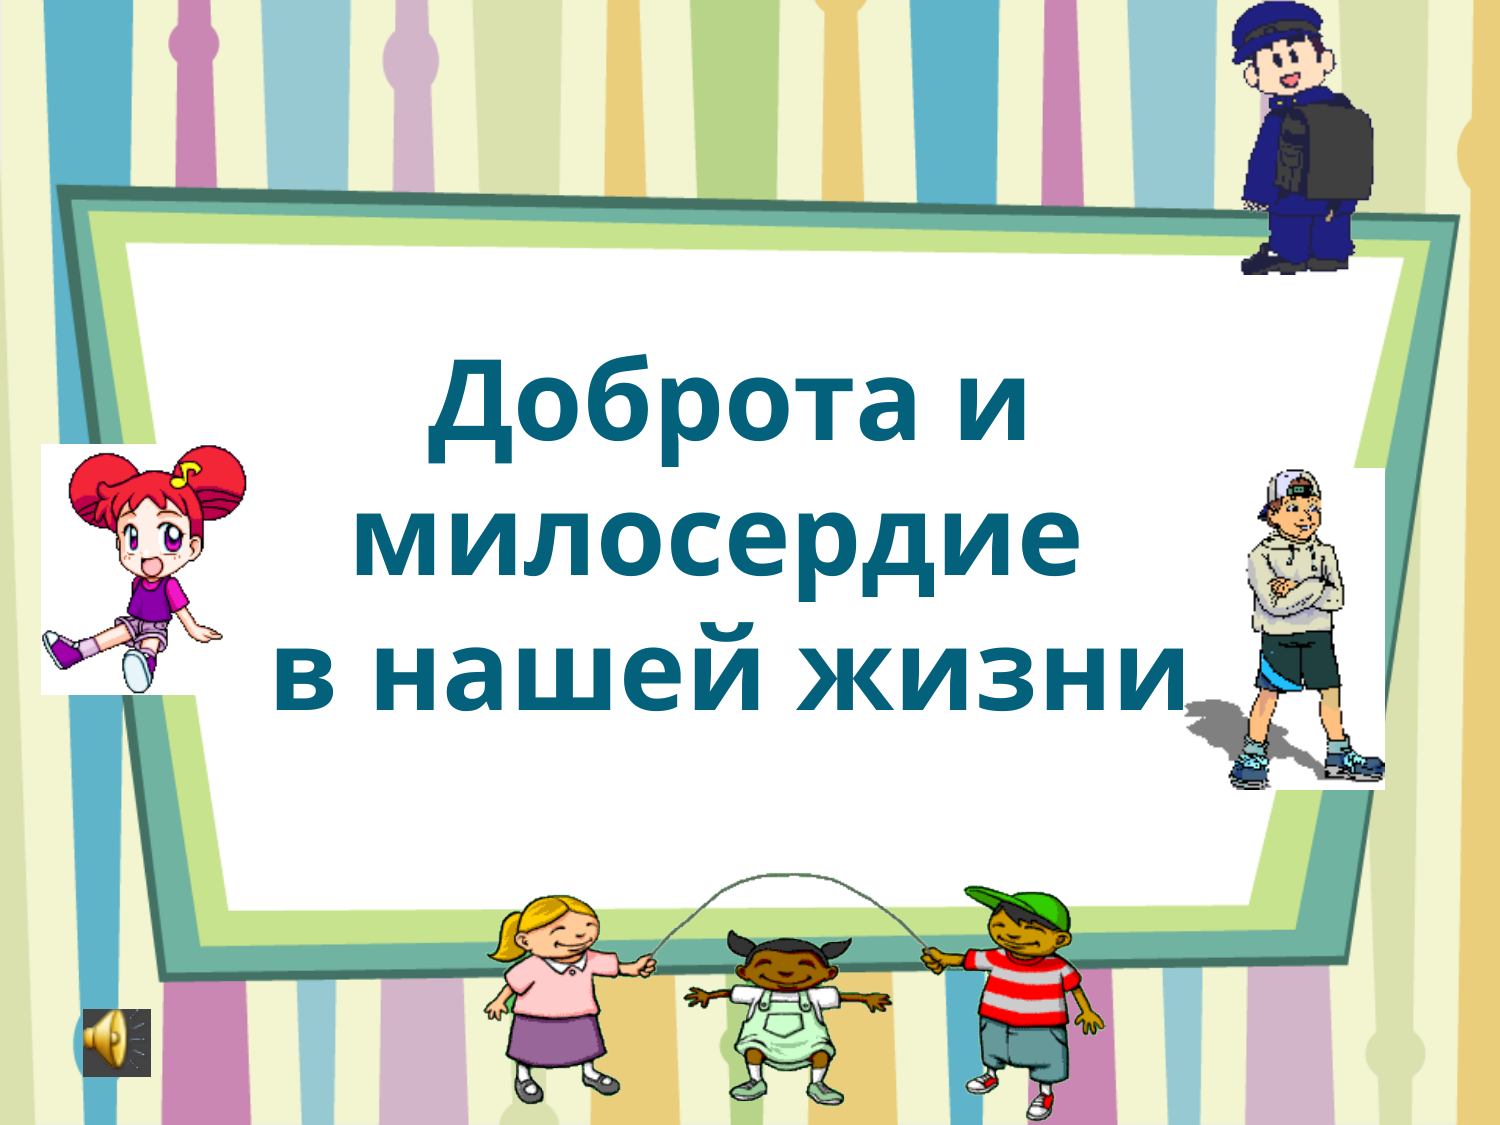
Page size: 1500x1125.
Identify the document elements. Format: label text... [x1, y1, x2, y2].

title Доброта и милосердие в нашей жизни [93, 409, 1369, 652]
picture [0, 0, 1500, 1125]
